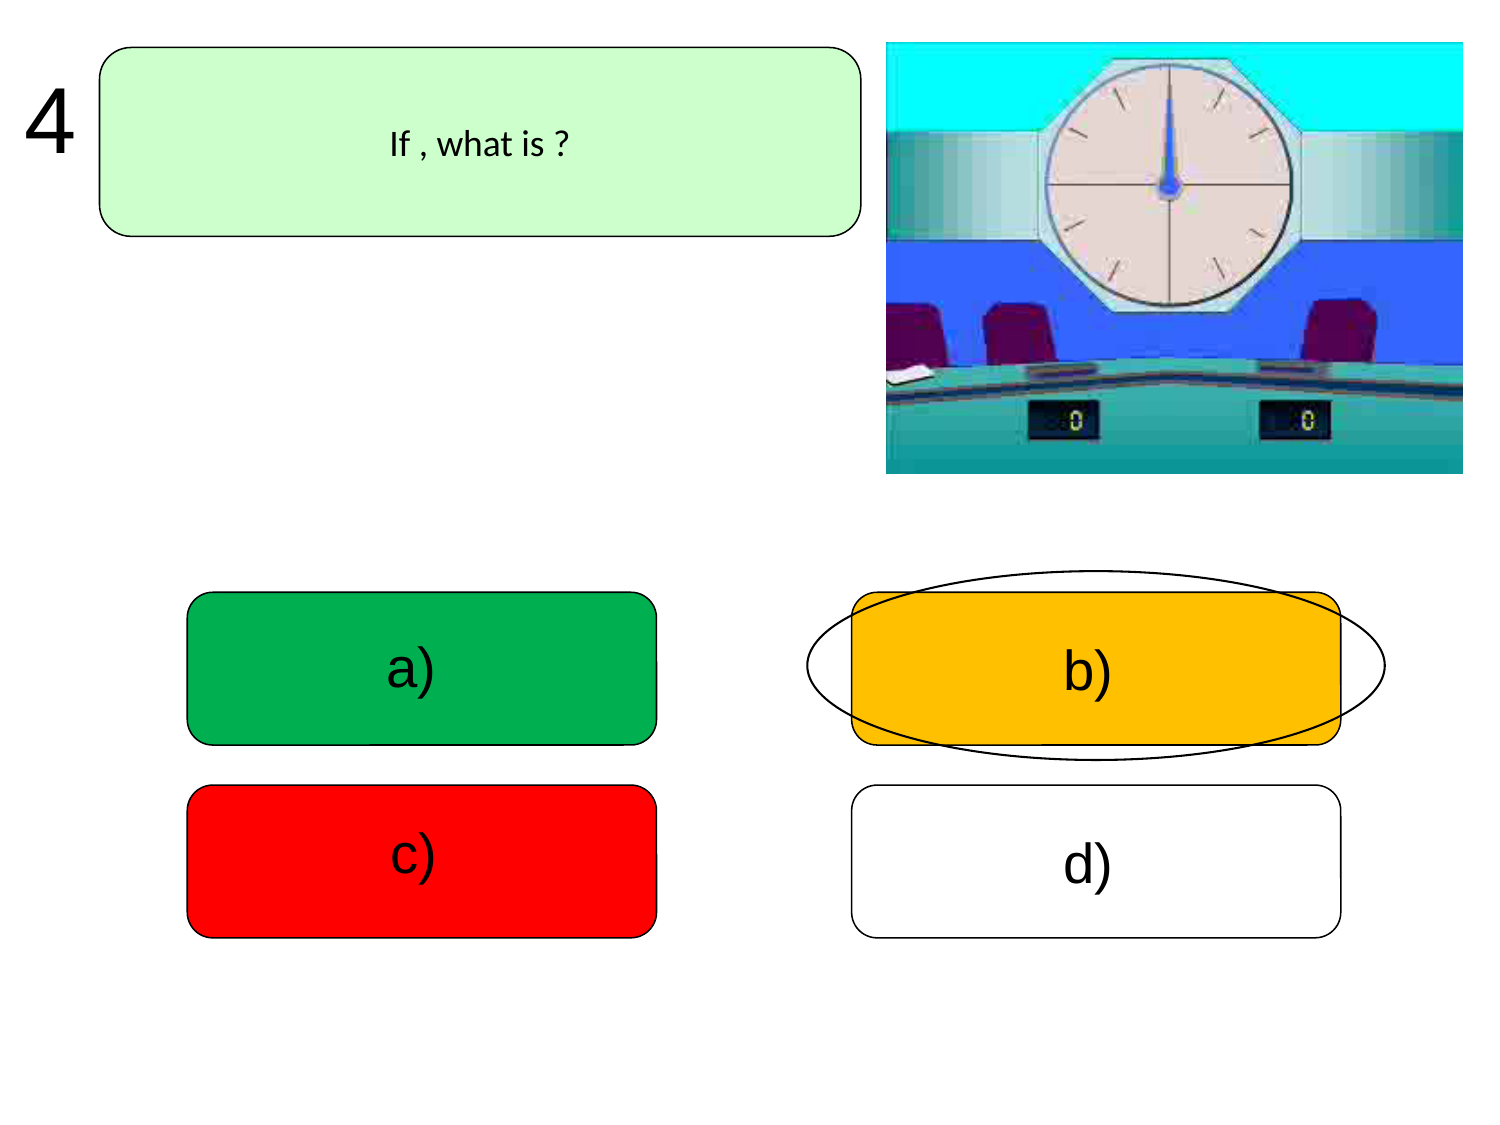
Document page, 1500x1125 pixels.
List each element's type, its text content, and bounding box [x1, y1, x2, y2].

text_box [187, 785, 657, 938]
text_box 4 [9, 52, 76, 180]
text_box [910, 570, 1282, 592]
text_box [187, 592, 657, 746]
text_box [1341, 614, 1386, 717]
text_box [217, 205, 248, 255]
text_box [885, 41, 1464, 475]
text_box [806, 614, 851, 717]
text_box [939, 746, 1253, 762]
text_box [851, 785, 1341, 938]
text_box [851, 592, 1341, 746]
